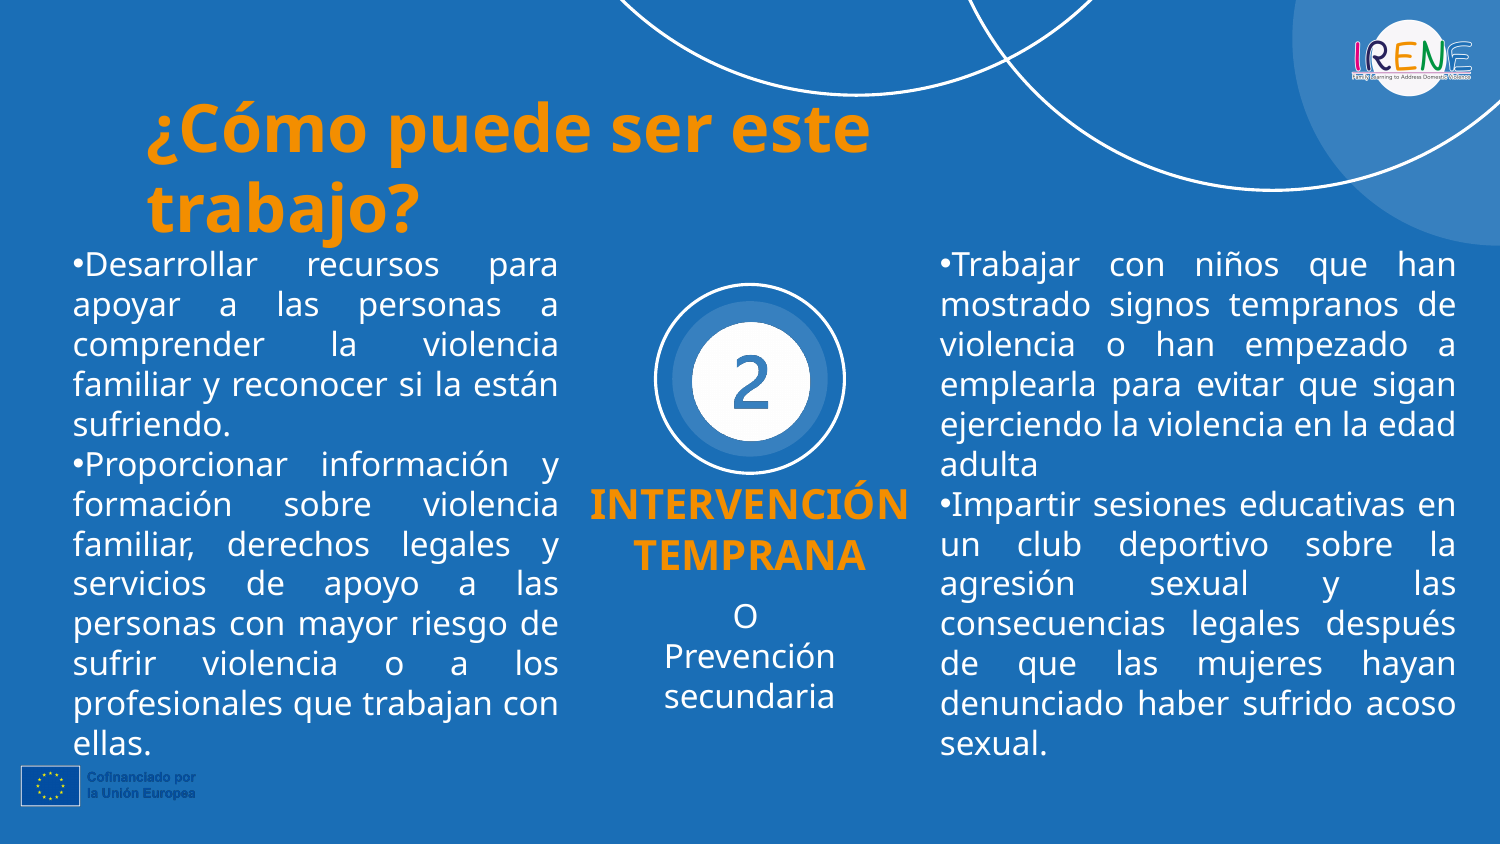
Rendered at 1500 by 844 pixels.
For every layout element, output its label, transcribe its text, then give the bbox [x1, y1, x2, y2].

text_box Trabajar con niños que han mostrado signos tempranos de violencia o han empezado a emplearla para evitar que sigan ejerciendo la violencia en la edad adulta Impartir sesiones educativas en un club deportivo sobre la agresión sexual y las consecuencias legales después de que las mujeres hayan denunciado haber sufrido acoso sexual. [924, 235, 1473, 770]
subtitle O Prevención secundaria [575, 594, 924, 706]
picture [1319, 19, 1500, 98]
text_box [655, 284, 845, 474]
title ¿Cómo puede ser este trabajo? [131, 70, 1015, 236]
picture [675, 306, 827, 457]
picture [19, 764, 226, 808]
text_box Desarrollar recursos para apoyar a las personas a comprender la violencia familiar y reconocer si la están sufriendo. Proporcionar información y formación sobre violencia familiar, derechos legales y servicios de apoyo a las personas con mayor riesgo de sufrir violencia o a los profesionales que trabajan con ellas. [57, 235, 575, 770]
title INTERVENCIÓN TEMPRANA [575, 505, 924, 594]
